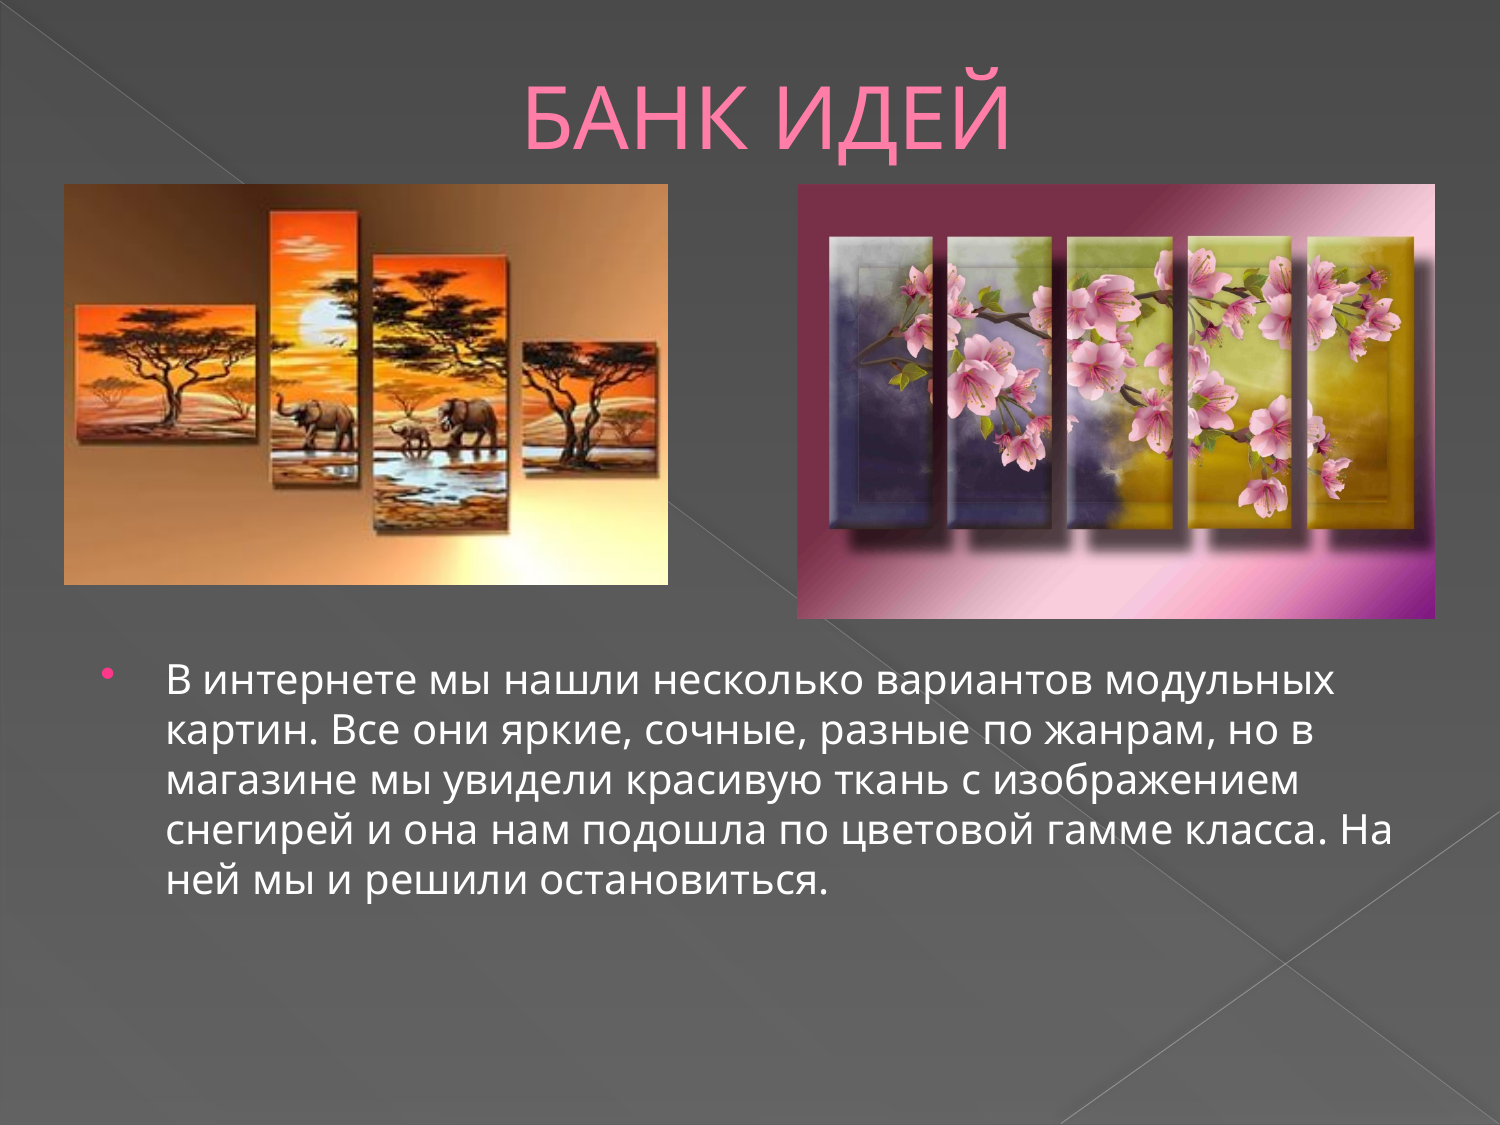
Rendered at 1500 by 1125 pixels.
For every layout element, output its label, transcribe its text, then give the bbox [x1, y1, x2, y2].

list В интернете мы нашли несколько вариантов модульных картин. Все они яркие, сочные, разные по жанрам, но в магазине мы увидели красивую ткань с изображением снегирей и она нам подошла по цветовой гамме класса. На ней мы и решили остановиться. [76, 645, 1427, 1125]
picture [796, 184, 1435, 620]
picture [64, 184, 669, 585]
title БАНК ИДЕЙ [53, 0, 1404, 230]
